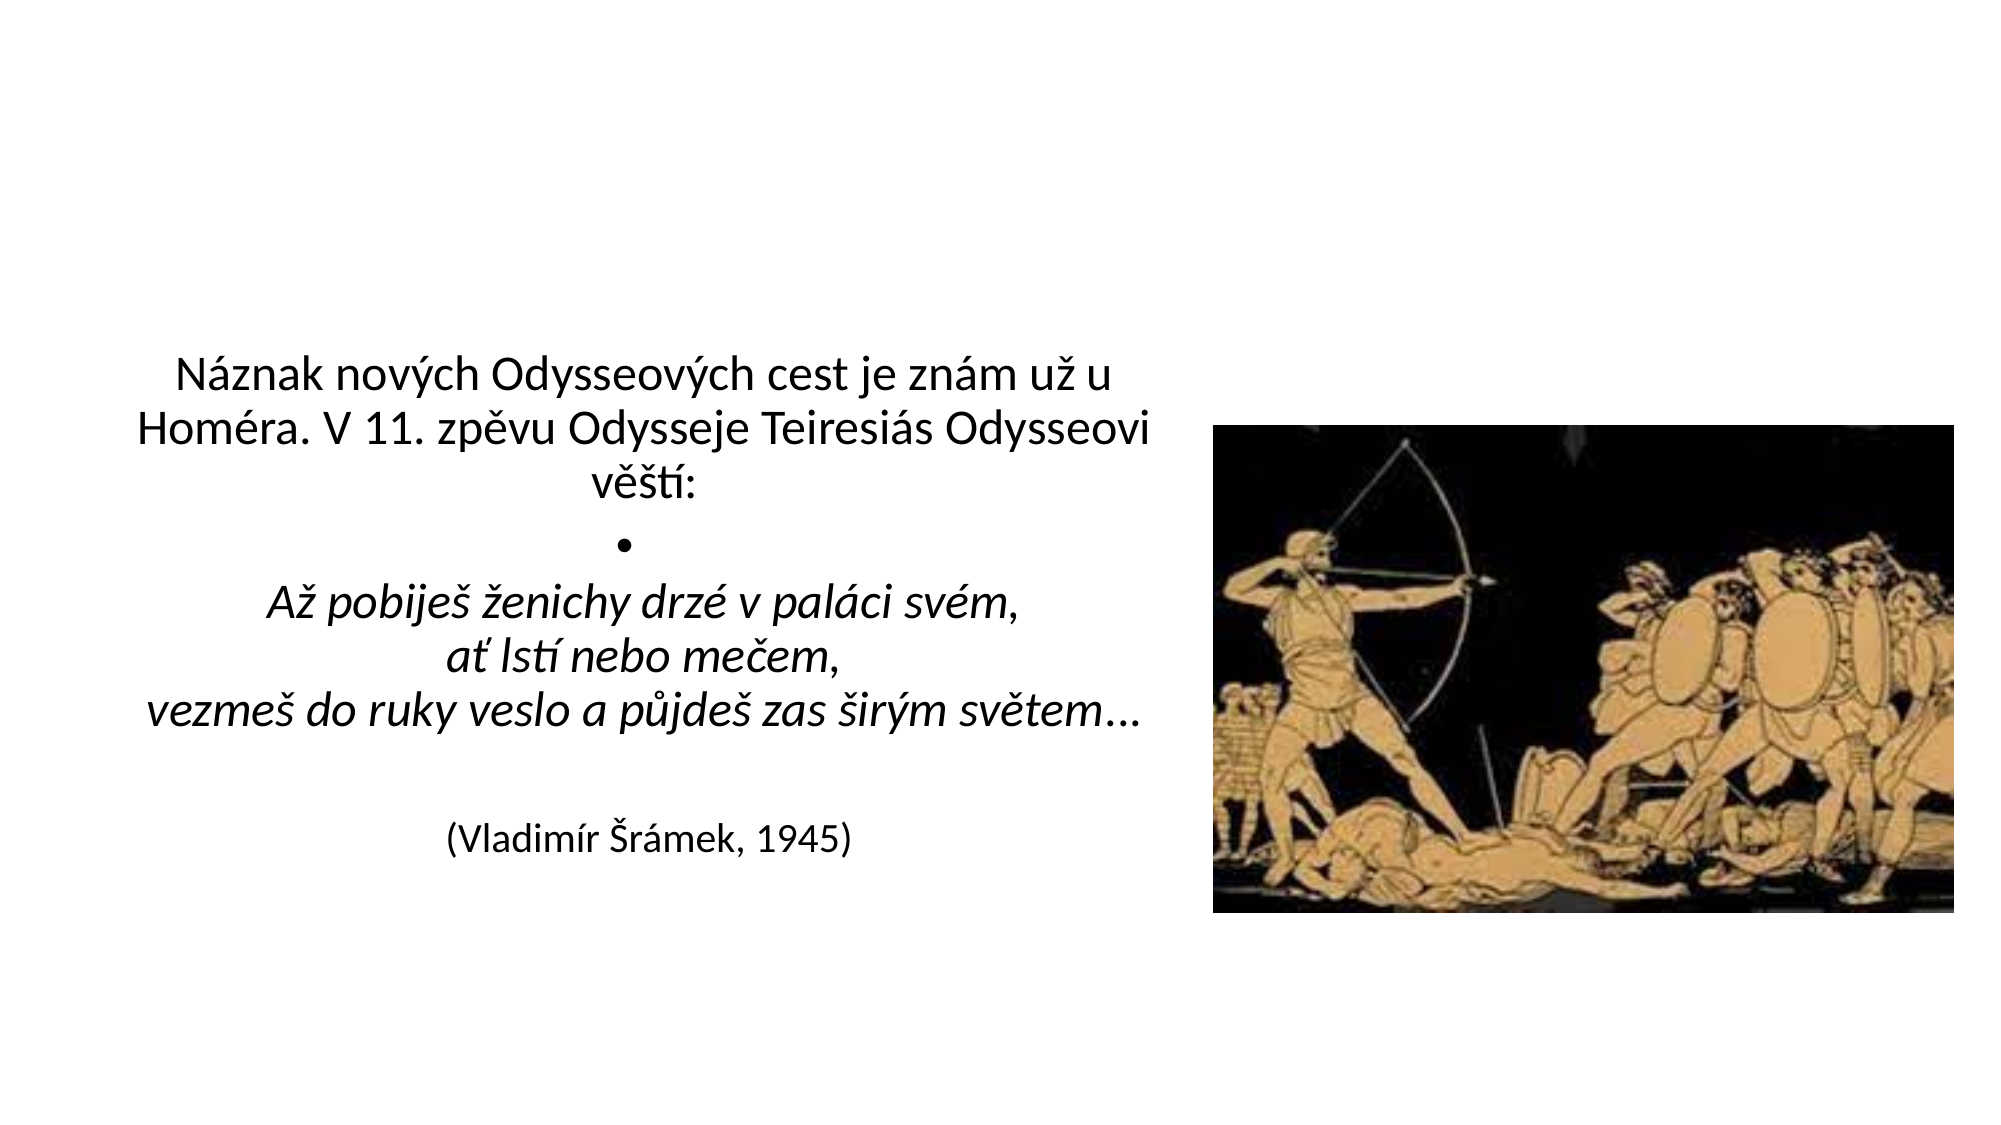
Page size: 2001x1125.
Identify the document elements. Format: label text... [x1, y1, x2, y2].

picture [1213, 425, 1954, 913]
text_box Náznak nových Odysseových cest je znám už u Homéra. V 11. zpěvu Odysseje Teiresiás Odysseovi věští: Až pobiješ ženichy drzé v paláci svém, ať lstí nebo mečem, vezmeš do ruky veslo a půjdeš zas širým světem... (Vladimír Šrámek, 1945) [93, 339, 1196, 1016]
